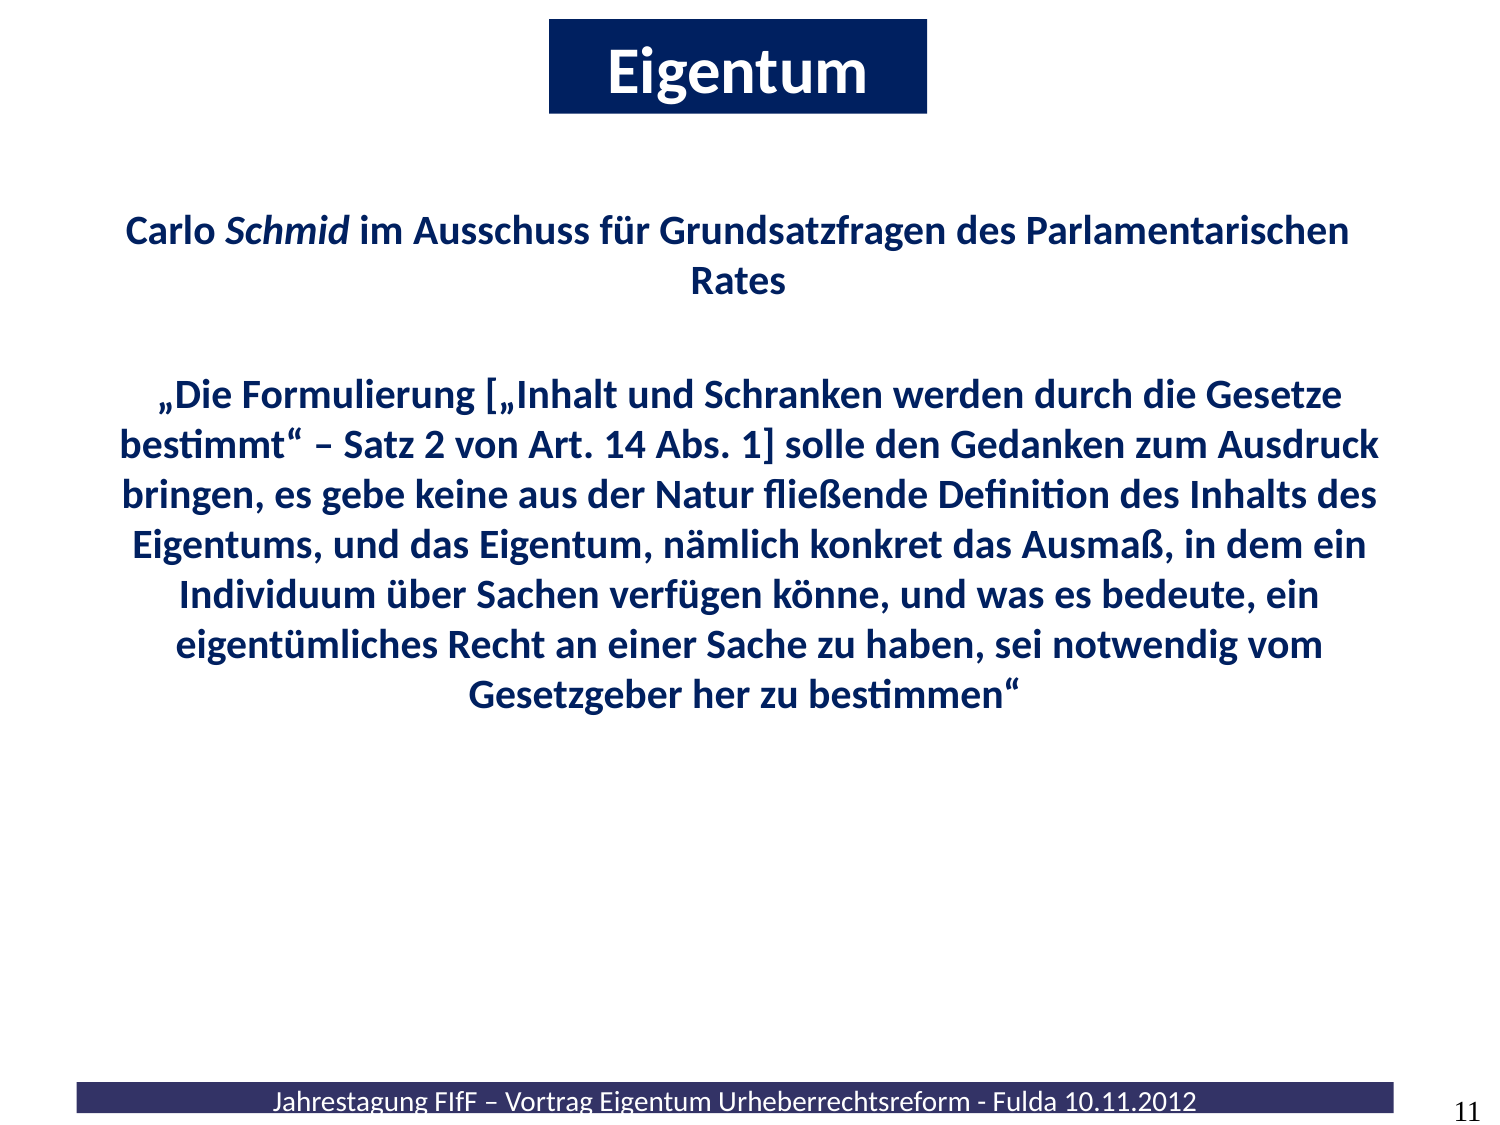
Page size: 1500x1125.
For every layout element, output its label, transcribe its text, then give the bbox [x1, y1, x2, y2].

text_box „Die Formulierung [„Inhalt und Schranken werden durch die Gesetze bestimmt“ – Satz 2 von Art. 14 Abs. 1] solle den Gedanken zum Ausdruck bringen, es gebe keine aus der Natur fließende Definition des Inhalts des Eigentums, und das Eigentum, nämlich konkret das Ausmaß, in dem ein Individuum über Sachen verfügen könne, und was es bedeute, ein eigentümliches Recht an einer Sache zu haben, sei notwendig vom Gesetzgeber her zu bestimmen“ [81, 359, 1418, 725]
text_box Eigentum [549, 19, 928, 114]
text_box Carlo Schmid im Ausschuss für Grundsatzfragen des Parlamentarischen Rates [70, 195, 1407, 311]
